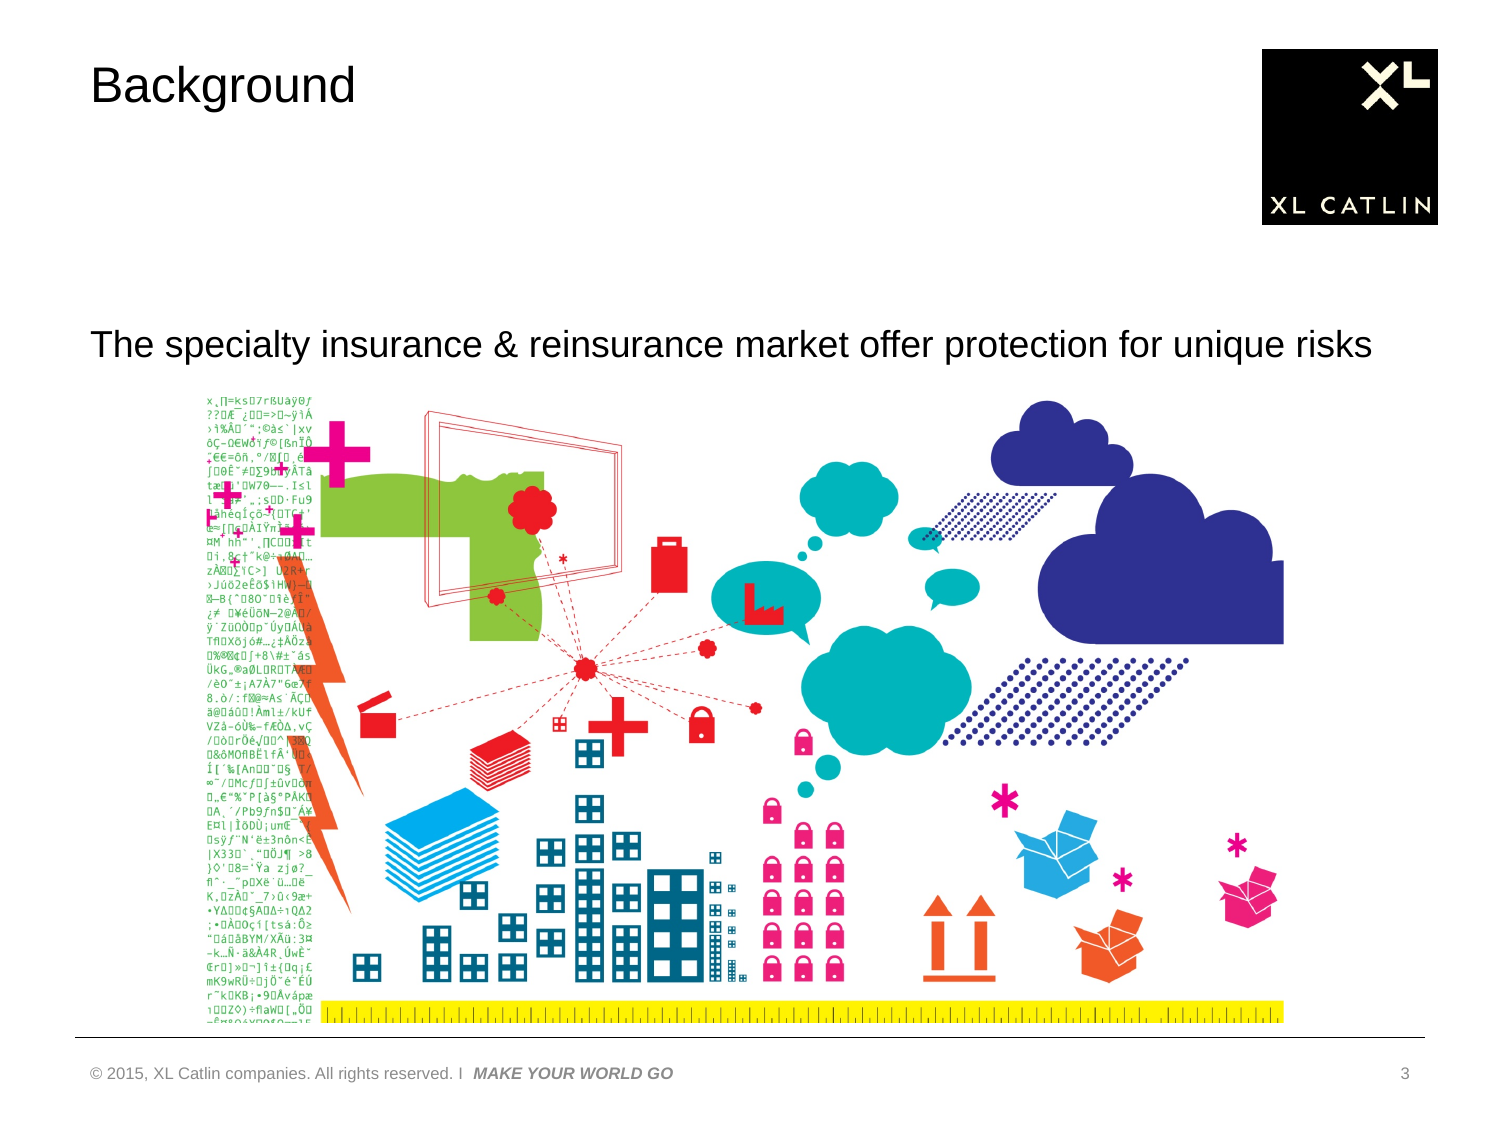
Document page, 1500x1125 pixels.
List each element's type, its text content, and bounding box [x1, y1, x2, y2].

slide_number 3 [1074, 1042, 1425, 1103]
picture [1262, 49, 1438, 225]
picture [206, 396, 1284, 1023]
title Background [75, 45, 1200, 233]
footer © 2015, XL Catlin companies. All rights reserved. I MAKE YOUR WORLD GO [75, 1042, 1074, 1103]
list The specialty insurance & reinsurance market offer protection for unique risks [75, 312, 1425, 1005]
